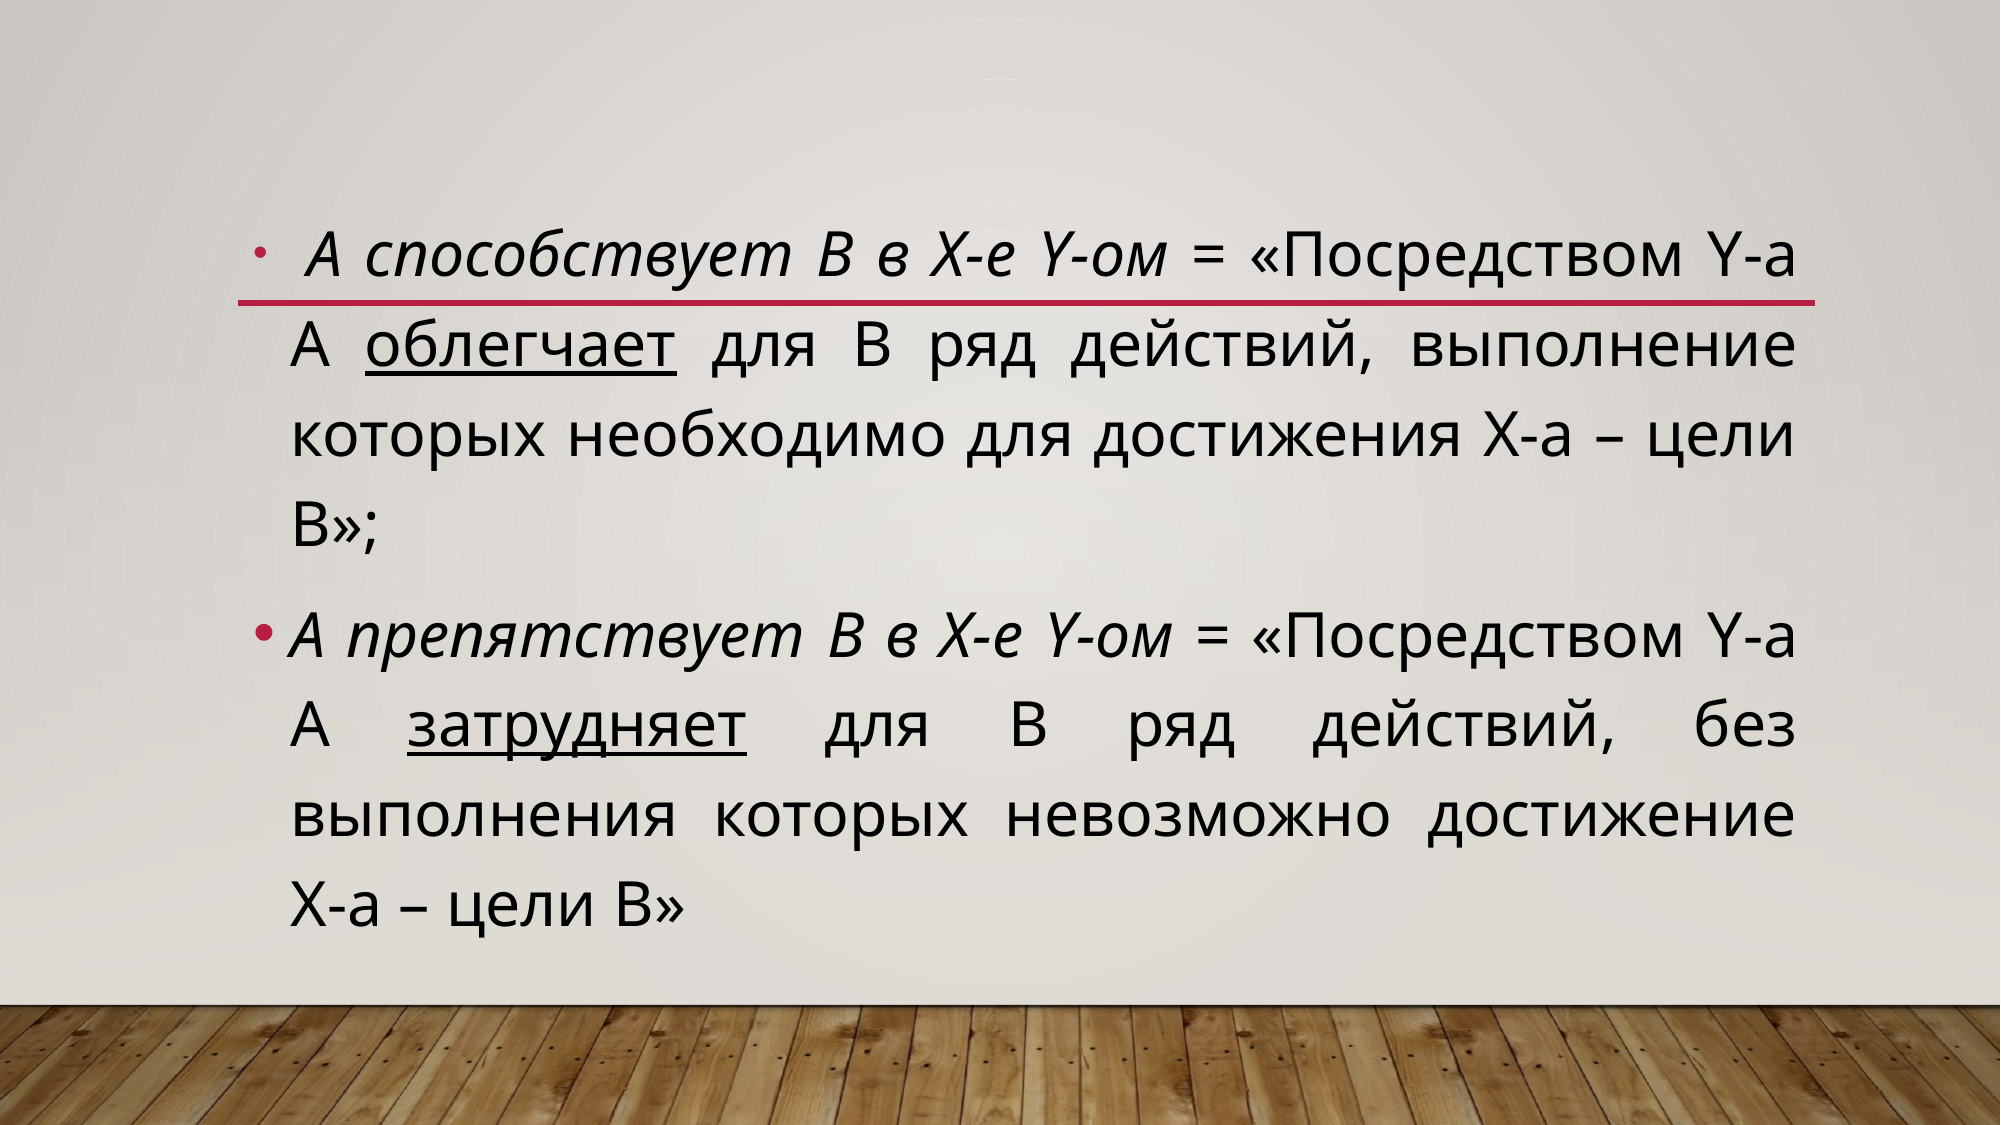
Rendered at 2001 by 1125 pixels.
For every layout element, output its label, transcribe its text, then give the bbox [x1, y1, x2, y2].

picture [0, 1005, 2000, 1125]
list А способствует В в X-е Y-ом = «Посредством Y-а А облегчает для В ряд действий, выполнение которых необходимо для достижения Х-а – цели В»; А препятствует В в X-е Y-ом = «Посредством Y-а А затрудняет для В ряд действий, без выполнения которых невозможно достижение Х-а – цели В» [238, 191, 1814, 897]
